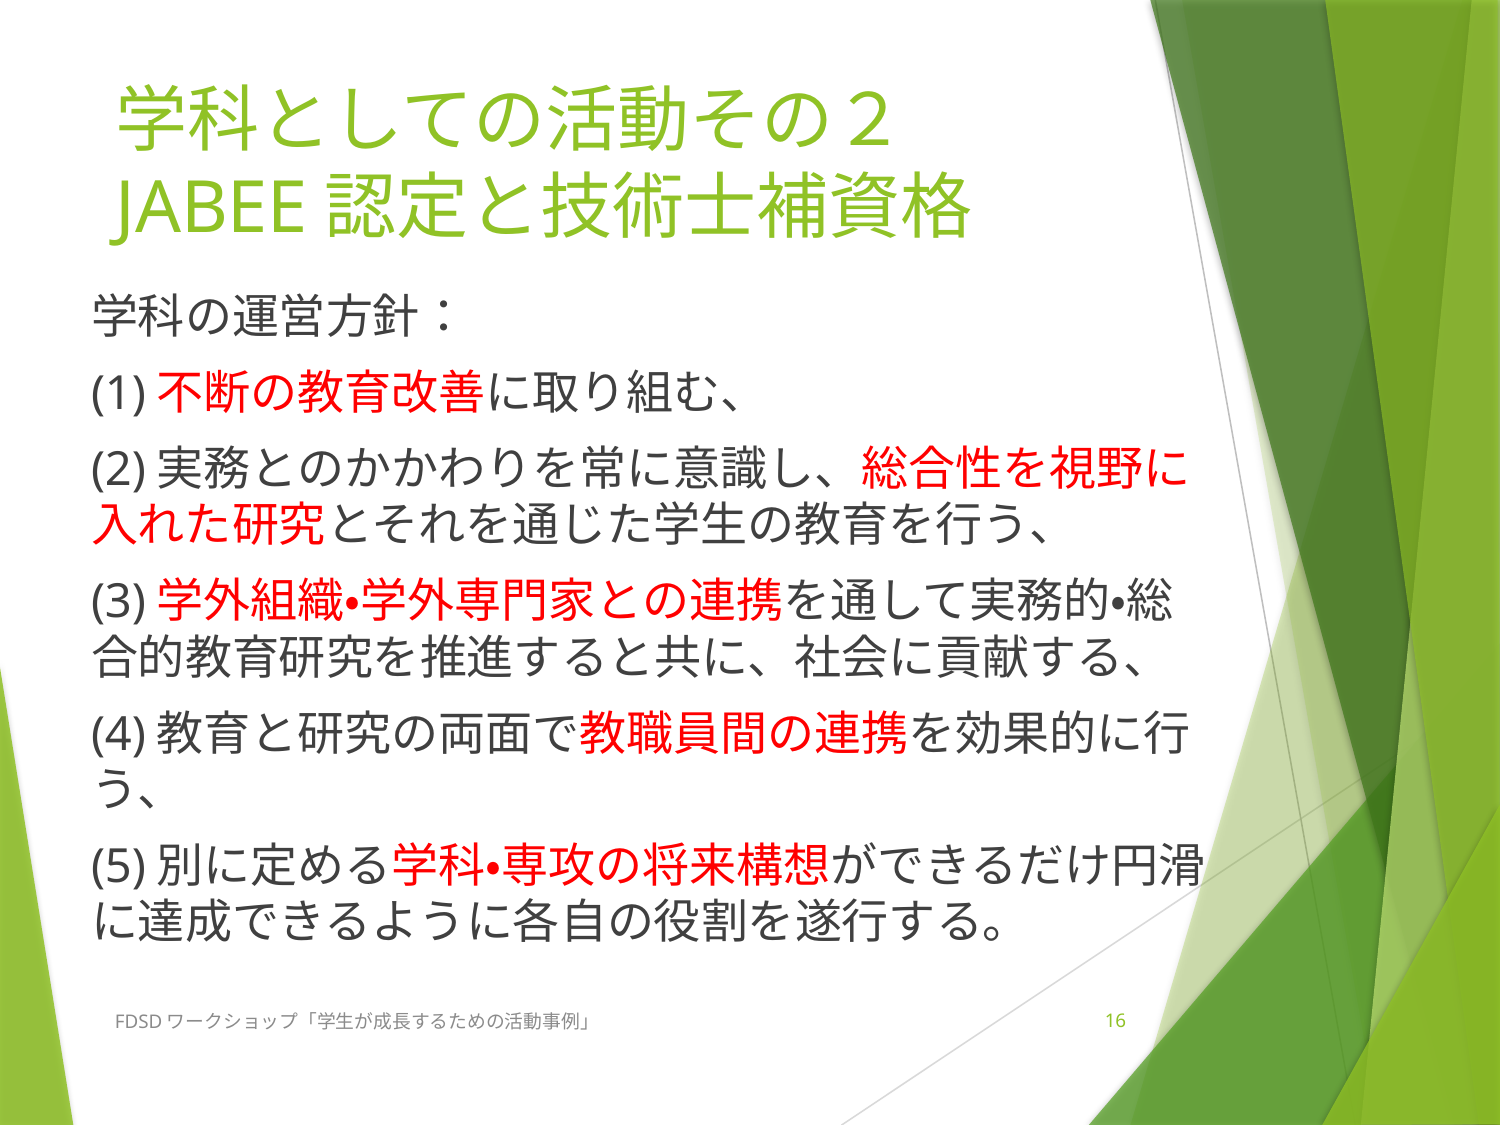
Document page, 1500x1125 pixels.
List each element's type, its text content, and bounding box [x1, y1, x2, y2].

title 学科としての活動その２ JABEE認定と技術士補資格 [100, 66, 1142, 256]
list 学科の運営方針： (1)不断の教育改善に取り組む、 (2)実務とのかかわりを常に意識し、総合性を視野に入れた研究とそれを通じた学生の教育を行う、 (3)学外組織・学外専門家との連携を通して実務的・総合的教育研究を推進すると共に、社会に貢献する、 (4)教育と研究の両面で教職員間の連携を効果的に行う、 (5)別に定める学科・専攻の将来構想ができるだけ円滑に達成できるように各自の役割を遂行する。 [0, 278, 1229, 965]
slide_number 16 [1057, 991, 1142, 1051]
footer FDSDワークショップ「学生が成長するための活動事例」 [99, 991, 859, 1051]
